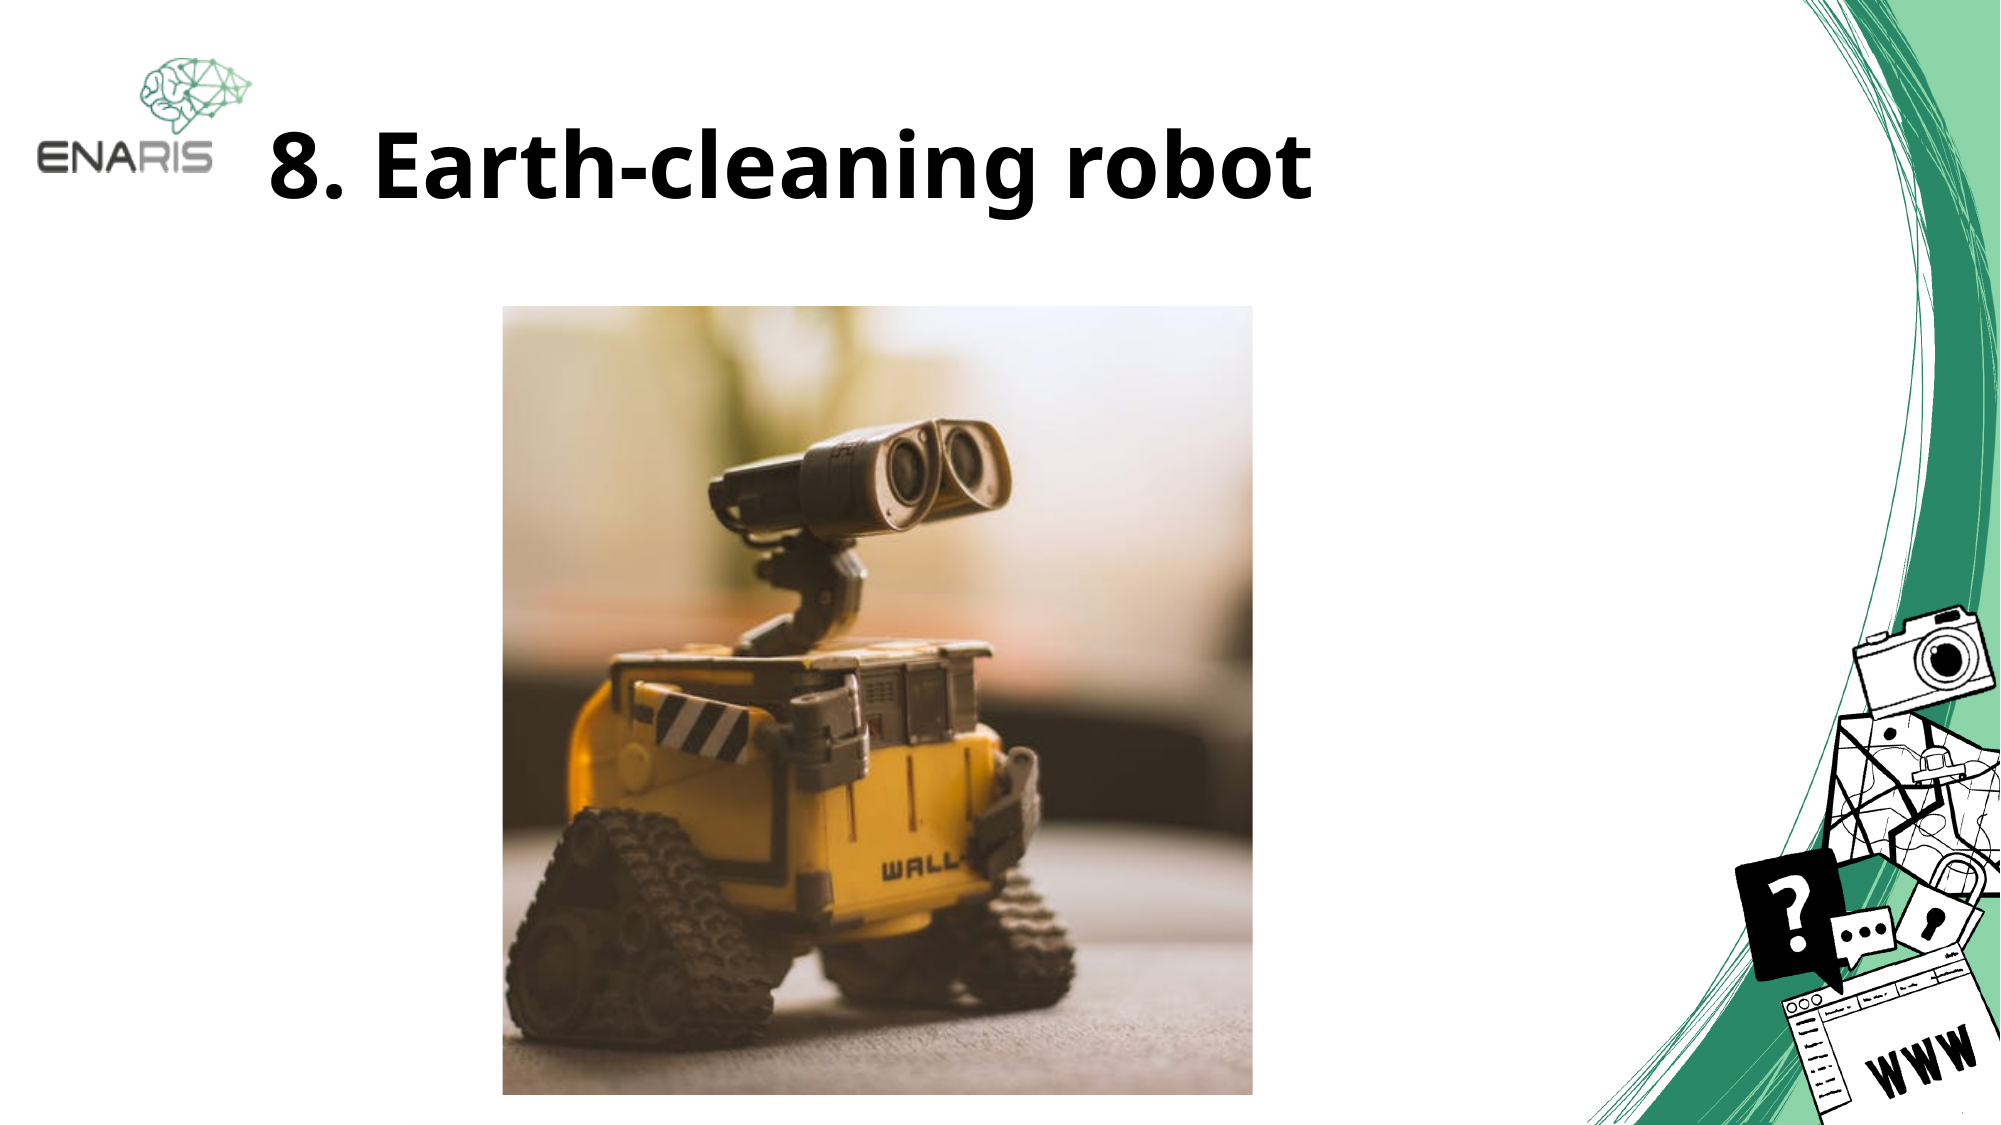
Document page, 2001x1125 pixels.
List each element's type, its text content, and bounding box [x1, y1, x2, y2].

picture [408, 0, 2000, 1125]
title 8. Earth-cleaning robot [253, 59, 1863, 278]
picture [37, 58, 254, 173]
